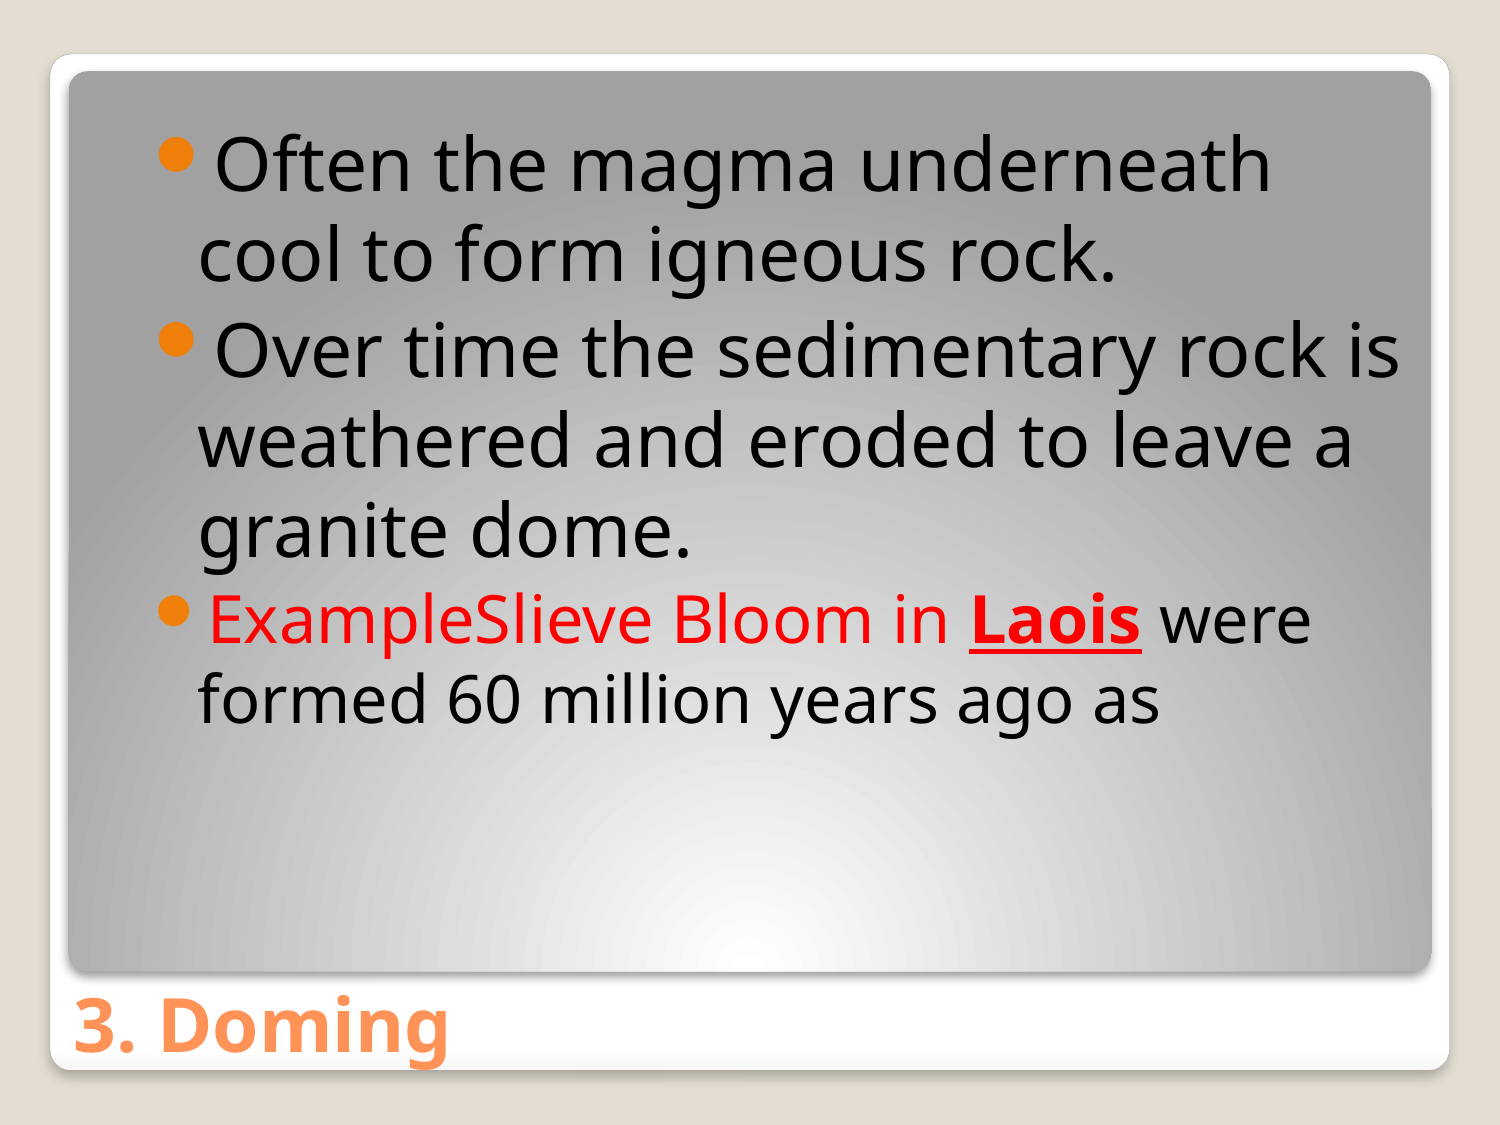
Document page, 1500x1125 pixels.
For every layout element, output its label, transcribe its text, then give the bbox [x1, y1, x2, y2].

title 3. Doming [58, 949, 1402, 1075]
list Often the magma underneath cool to form igneous rock. Over time the sedimentary rock is weathered and eroded to leave a granite dome. ExampleSlieve Bloom in Laois were formed 60 million years ago as [123, 101, 1442, 950]
